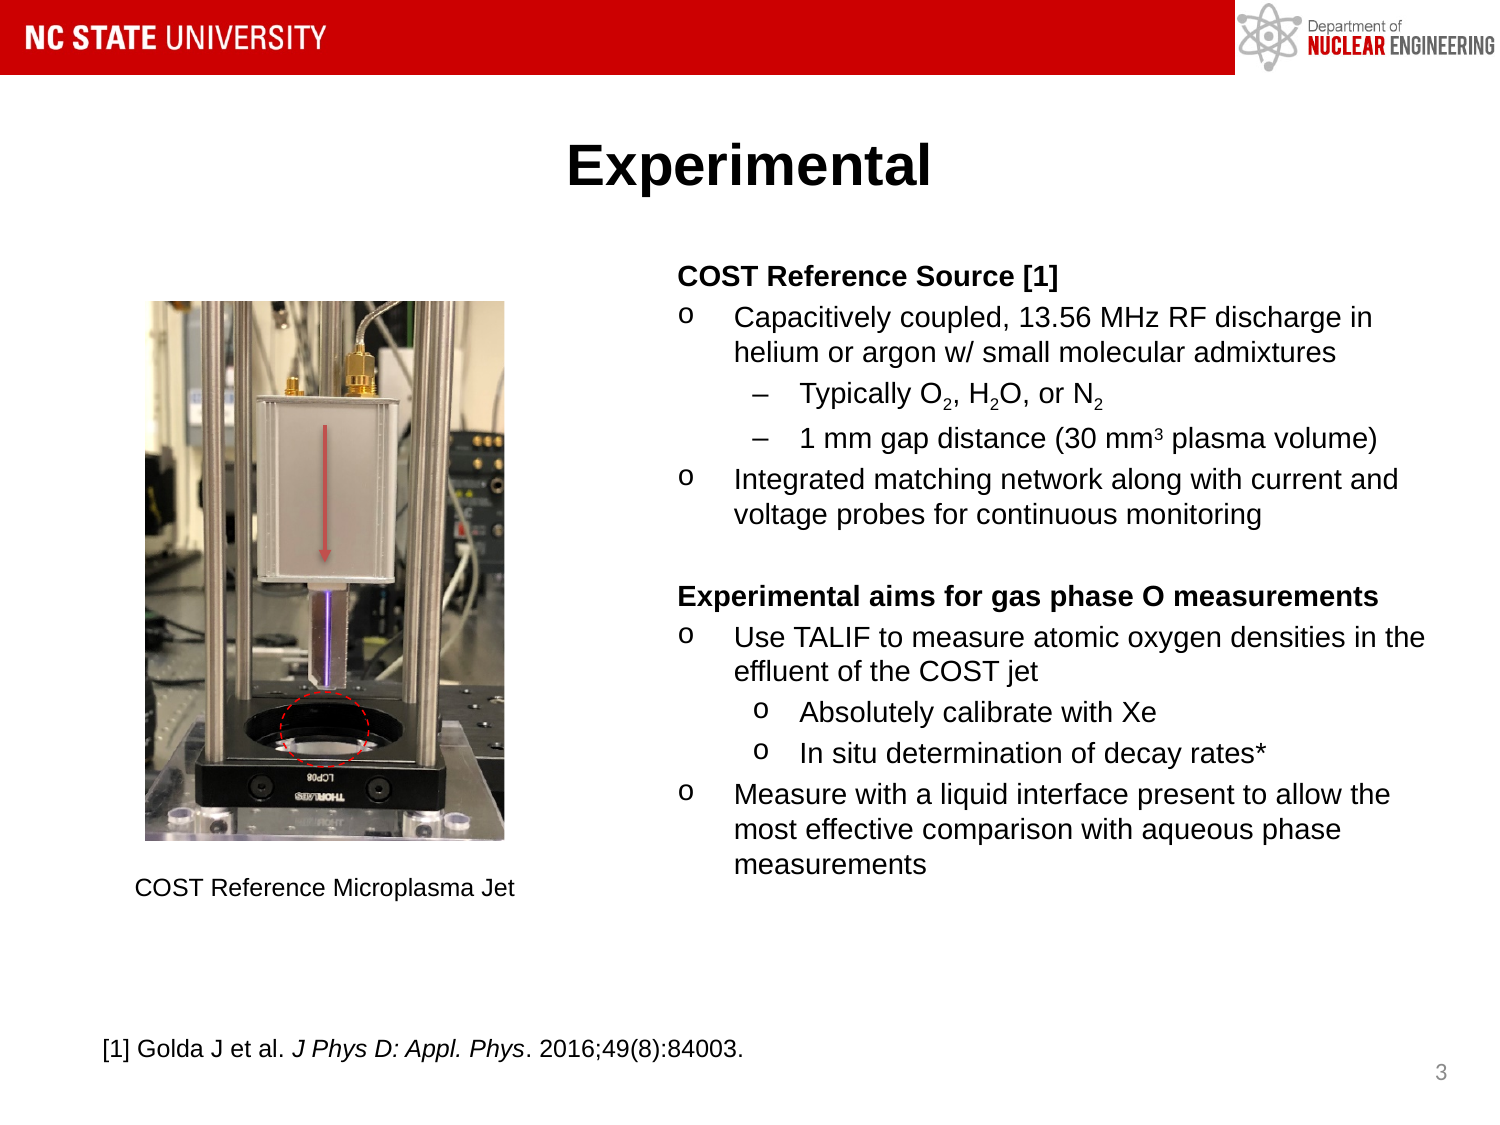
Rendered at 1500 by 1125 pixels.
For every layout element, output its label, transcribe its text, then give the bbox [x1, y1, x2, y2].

picture [0, 0, 1500, 75]
title Experimental [75, 74, 1425, 250]
text_box [1] Golda J et al. J Phys D: Appl. Phys. 2016;49(8):84003. [87, 1025, 1050, 1070]
text_box [296, 758, 355, 768]
slide_number 3 [1112, 1040, 1463, 1101]
text_box COST Reference Microplasma Jet [0, 864, 650, 909]
picture [54, 301, 595, 841]
list COST Reference Source [1] Capacitively coupled, 13.56 MHz RF discharge in helium or argon w/ small molecular admixtures Typically O2, H2O, or N2 1 mm gap distance (30 mm3 plasma volume) Integrated matching network along with current and voltage probes for continuous monitoring Experimental aims for gas phase O measurements Use TALIF to measure atomic oxygen densities in the effluent of the COST jet Absolutely calibrate with Xe In situ determination of decay rates* Measure with a liquid interface present to allow the most effective comparison with aqueous phase measurements [662, 249, 1463, 975]
